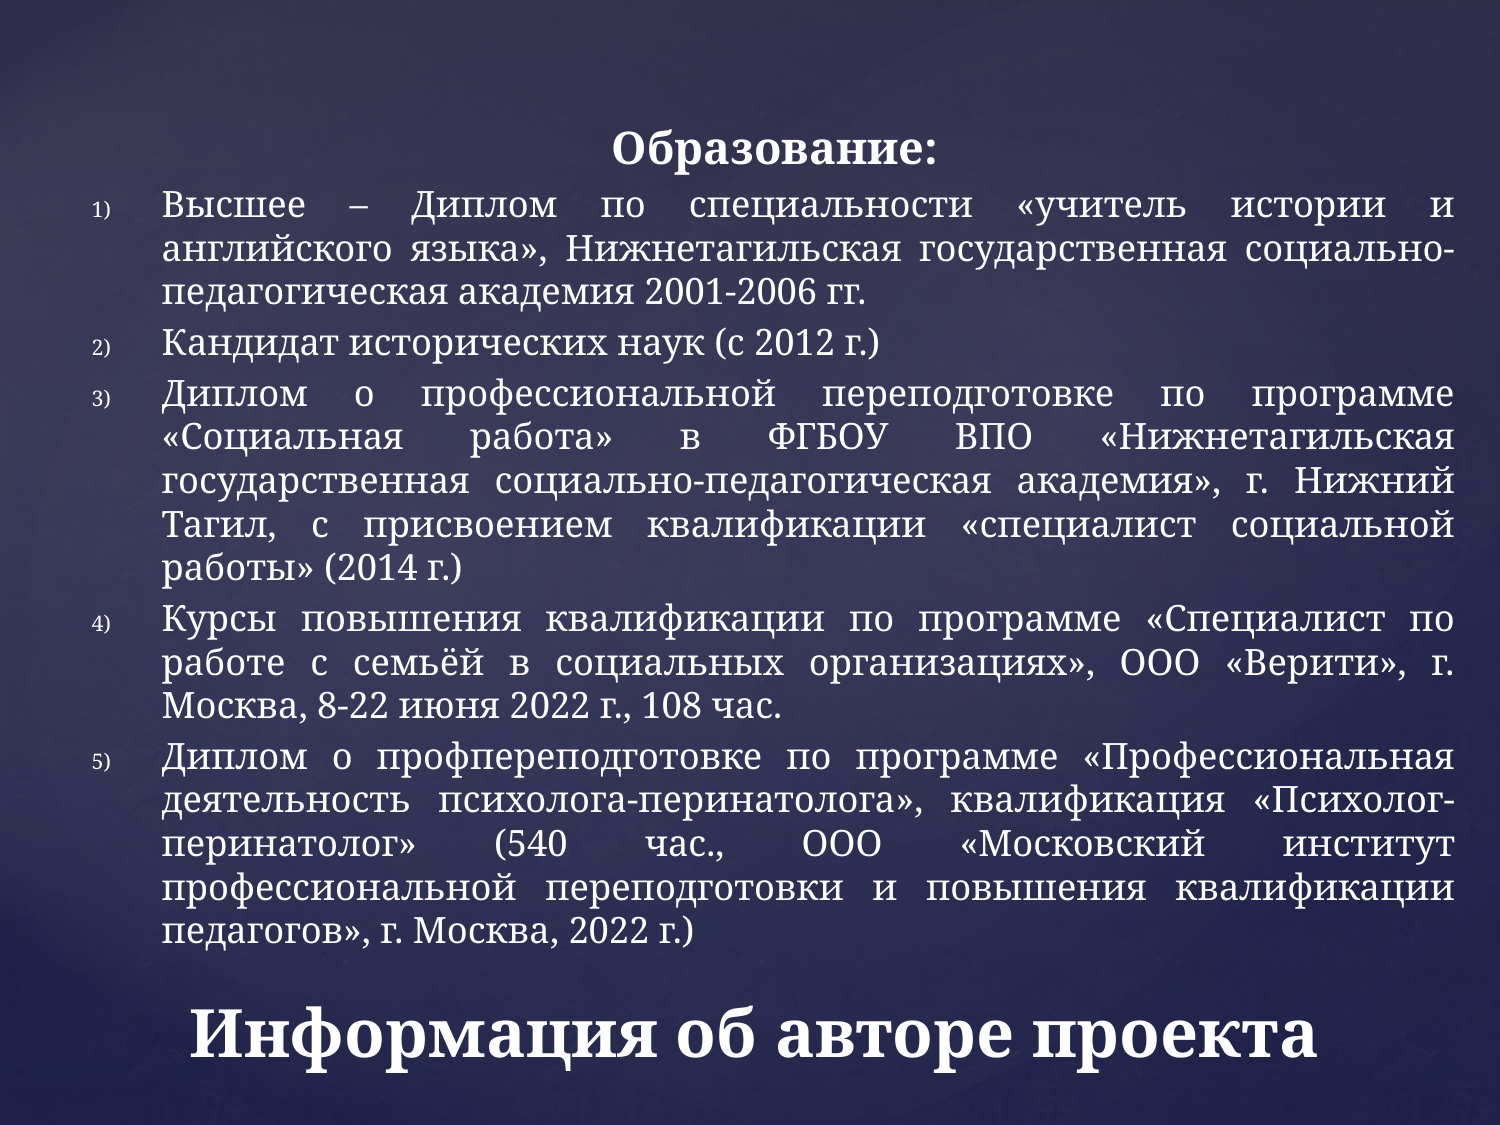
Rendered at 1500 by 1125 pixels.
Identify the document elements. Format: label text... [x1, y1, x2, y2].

list Образование: Высшее – Диплом по специальности «учитель истории и английского языка», Нижнетагильская государственная социально-педагогическая академия 2001-2006 гг. Кандидат исторических наук (с 2012 г.) Диплом о профессиональной переподготовке по программе «Социальная работа» в ФГБОУ ВПО «Нижнетагильская государственная социально-педагогическая академия», г. Нижний Тагил, с присвоением квалификации «специалист социальной работы» (2014 г.) Курсы повышения квалификации по программе «Специалист по работе с семьёй в социальных организациях», ООО «Верити», г. Москва, 8-22 июня 2022 г., 108 час. Диплом о профпереподготовке по программе «Профессиональная деятельность психолога-перинатолога», квалификация «Психолог-перинатолог» (540 час., ООО «Московский институт профессиональной переподготовки и повышения квалификации педагогов», г. Москва, 2022 г.) [76, 112, 1471, 965]
title Информация об авторе проекта [135, 928, 1374, 1079]
